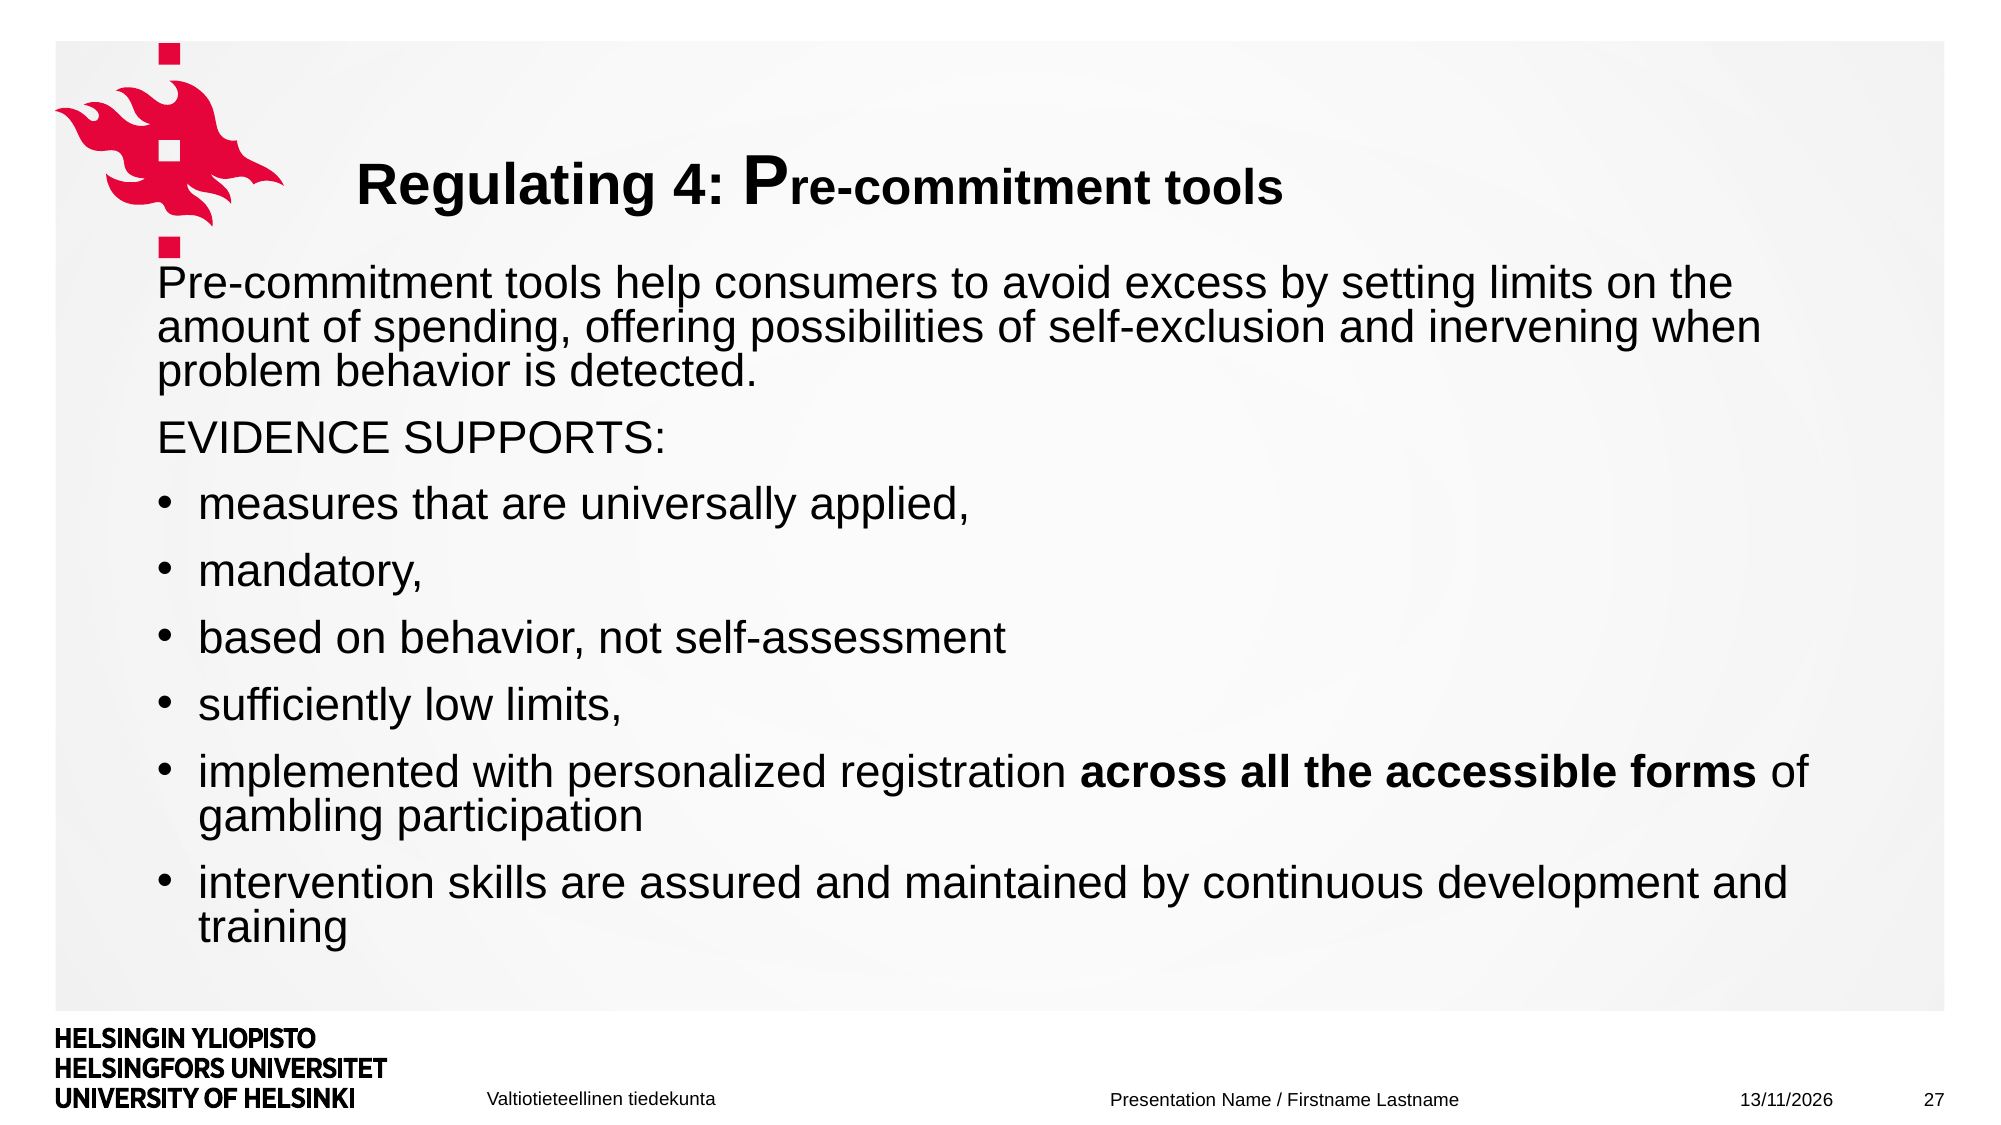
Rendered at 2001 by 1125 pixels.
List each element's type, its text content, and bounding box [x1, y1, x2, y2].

title Regulating 4: Pre-commitment tools [356, 150, 1864, 240]
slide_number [1725, 1015, 1833, 1110]
footer Presentation Name / Firstname Lastname [1110, 1015, 1725, 1110]
picture [55, 41, 1945, 1011]
slide_number 27 [1833, 1015, 1945, 1110]
picture [159, 140, 180, 161]
list Pre-commitment tools help consumers to avoid excess by setting limits on the amount of spending, offering possibilities of self-exclusion and inervening when problem behavior is detected. EVIDENCE SUPPORTS: measures that are universally applied, mandatory, based on behavior, not self-assessment sufficiently low limits, implemented with personalized registration across all the accessible forms of gambling participation intervention skills are assured and maintained by continuous development and training [126, 255, 1875, 1000]
